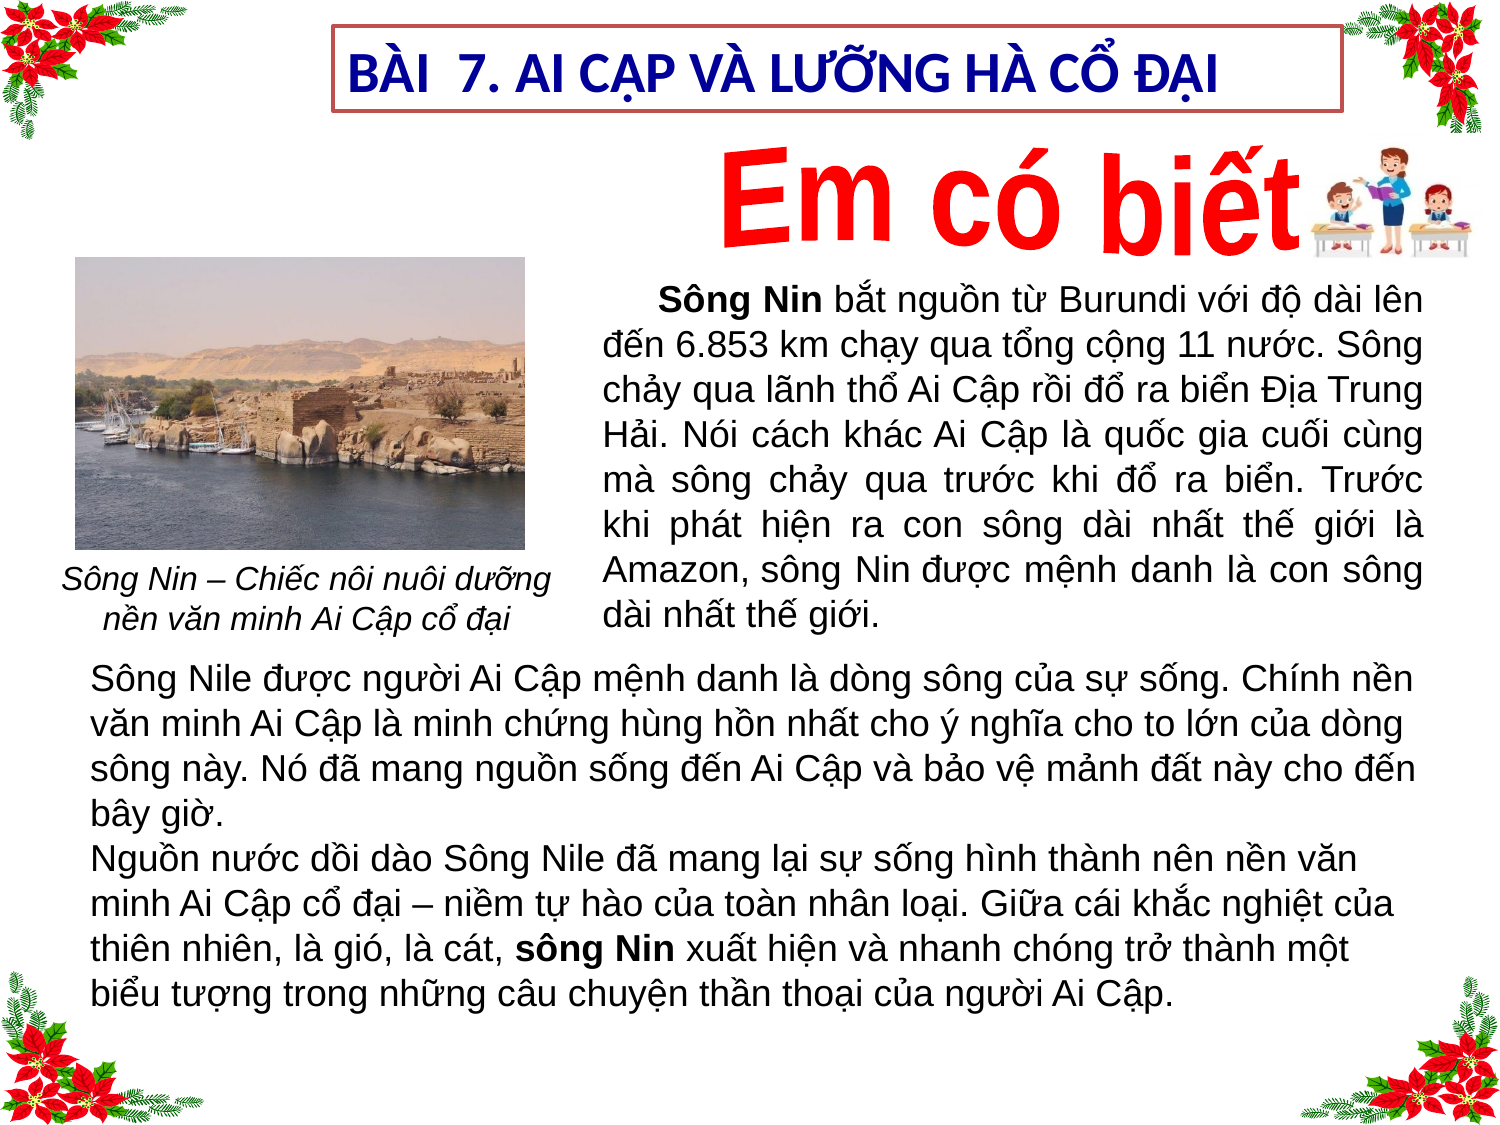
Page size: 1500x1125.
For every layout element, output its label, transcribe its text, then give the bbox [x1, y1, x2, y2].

text_box Sông Nile được người Ai Cập mệnh danh là dòng sông của sự sống. Chính nền văn minh Ai Cập là minh chứng hùng hồn nhất cho ý nghĩa cho to lớn của dòng sông này. Nó đã mang nguồn sống đến Ai Cập và bảo vệ mảnh đất này cho đến bây giờ. Nguồn nước dồi dào Sông Nile đã mang lại sự sống hình thành nên nền văn minh Ai Cập cổ đại – niềm tự hào của toàn nhân loại. Giữa cái khắc nghiệt của thiên nhiên, là gió, là cát, sông Nin xuất hiện và nhanh chóng trở thành một biểu tượng trong những câu chuyện thần thoại của người Ai Cập. [75, 646, 1439, 1022]
text_box Sông Nin bắt nguồn từ Burundi với độ dài lên đến 6.853 km chạy qua tổng cộng 11 nước. Sông chảy qua lãnh thổ Ai Cập rồi đổ ra biển Địa Trung Hải. Nói cách khác Ai Cập là quốc gia cuối cùng mà sông chảy qua trước khi đổ ra biển. Trước khi phát hiện ra con sông dài nhất thế giới là Amazon, sông Nin được mệnh danh là con sông dài nhất thế giới. [587, 268, 1439, 643]
text_box BÀI 7. AI CẬP VÀ LƯỠNG HÀ CỔ ĐẠI [331, 24, 1317, 113]
picture [24, 945, 180, 1125]
picture [75, 256, 525, 551]
picture [1299, 24, 1500, 269]
picture [0, 0, 188, 141]
text_box Sông Nin – Chiếc nôi nuôi dưỡng nền văn minh Ai Cập cổ đại [25, 549, 588, 685]
picture [1299, 975, 1500, 1125]
